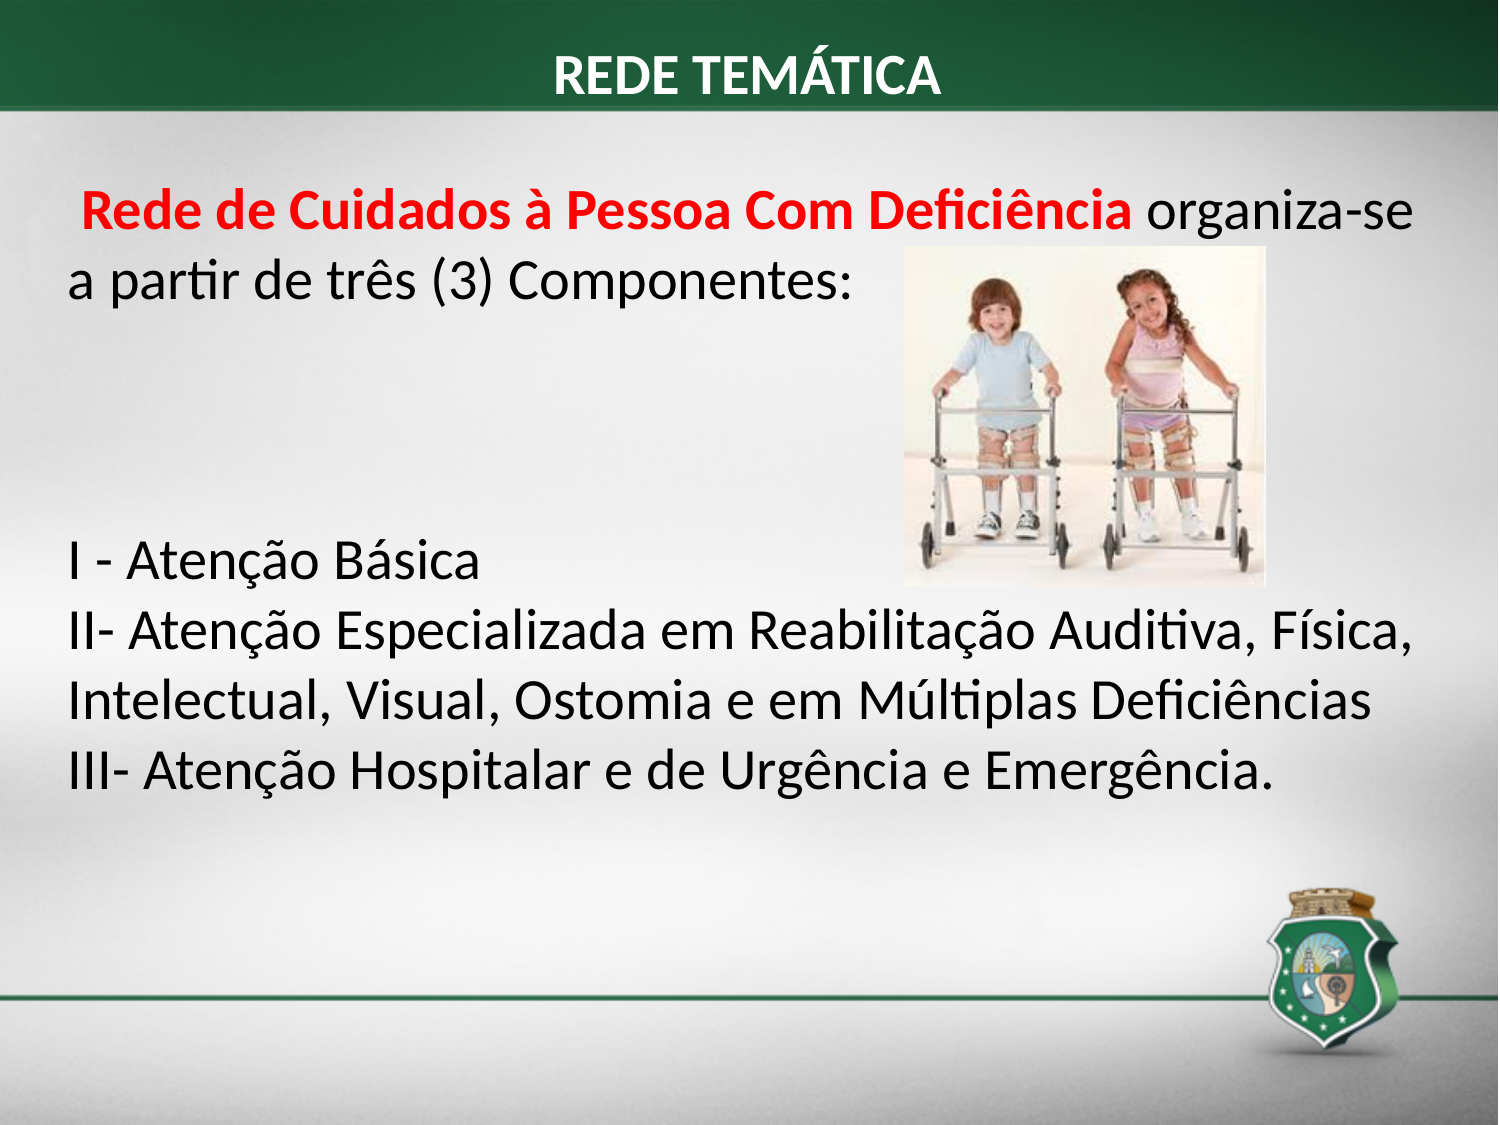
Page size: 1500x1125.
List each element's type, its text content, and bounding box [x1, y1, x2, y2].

picture [904, 245, 1266, 587]
picture [0, 0, 1498, 1125]
text_box REDE TEMÁTICA [0, 11, 1483, 131]
text_box Rede de Cuidados à Pessoa Com Deficiência organiza-se a partir de três (3) Componentes: I - Atenção Básica II- Atenção Especializada em Reabilitação Auditiva, Física, Intelectual, Visual, Ostomia e em Múltiplas Deficiências III- Atenção Hospitalar e de Urgência e Emergência. [53, 164, 1447, 1125]
